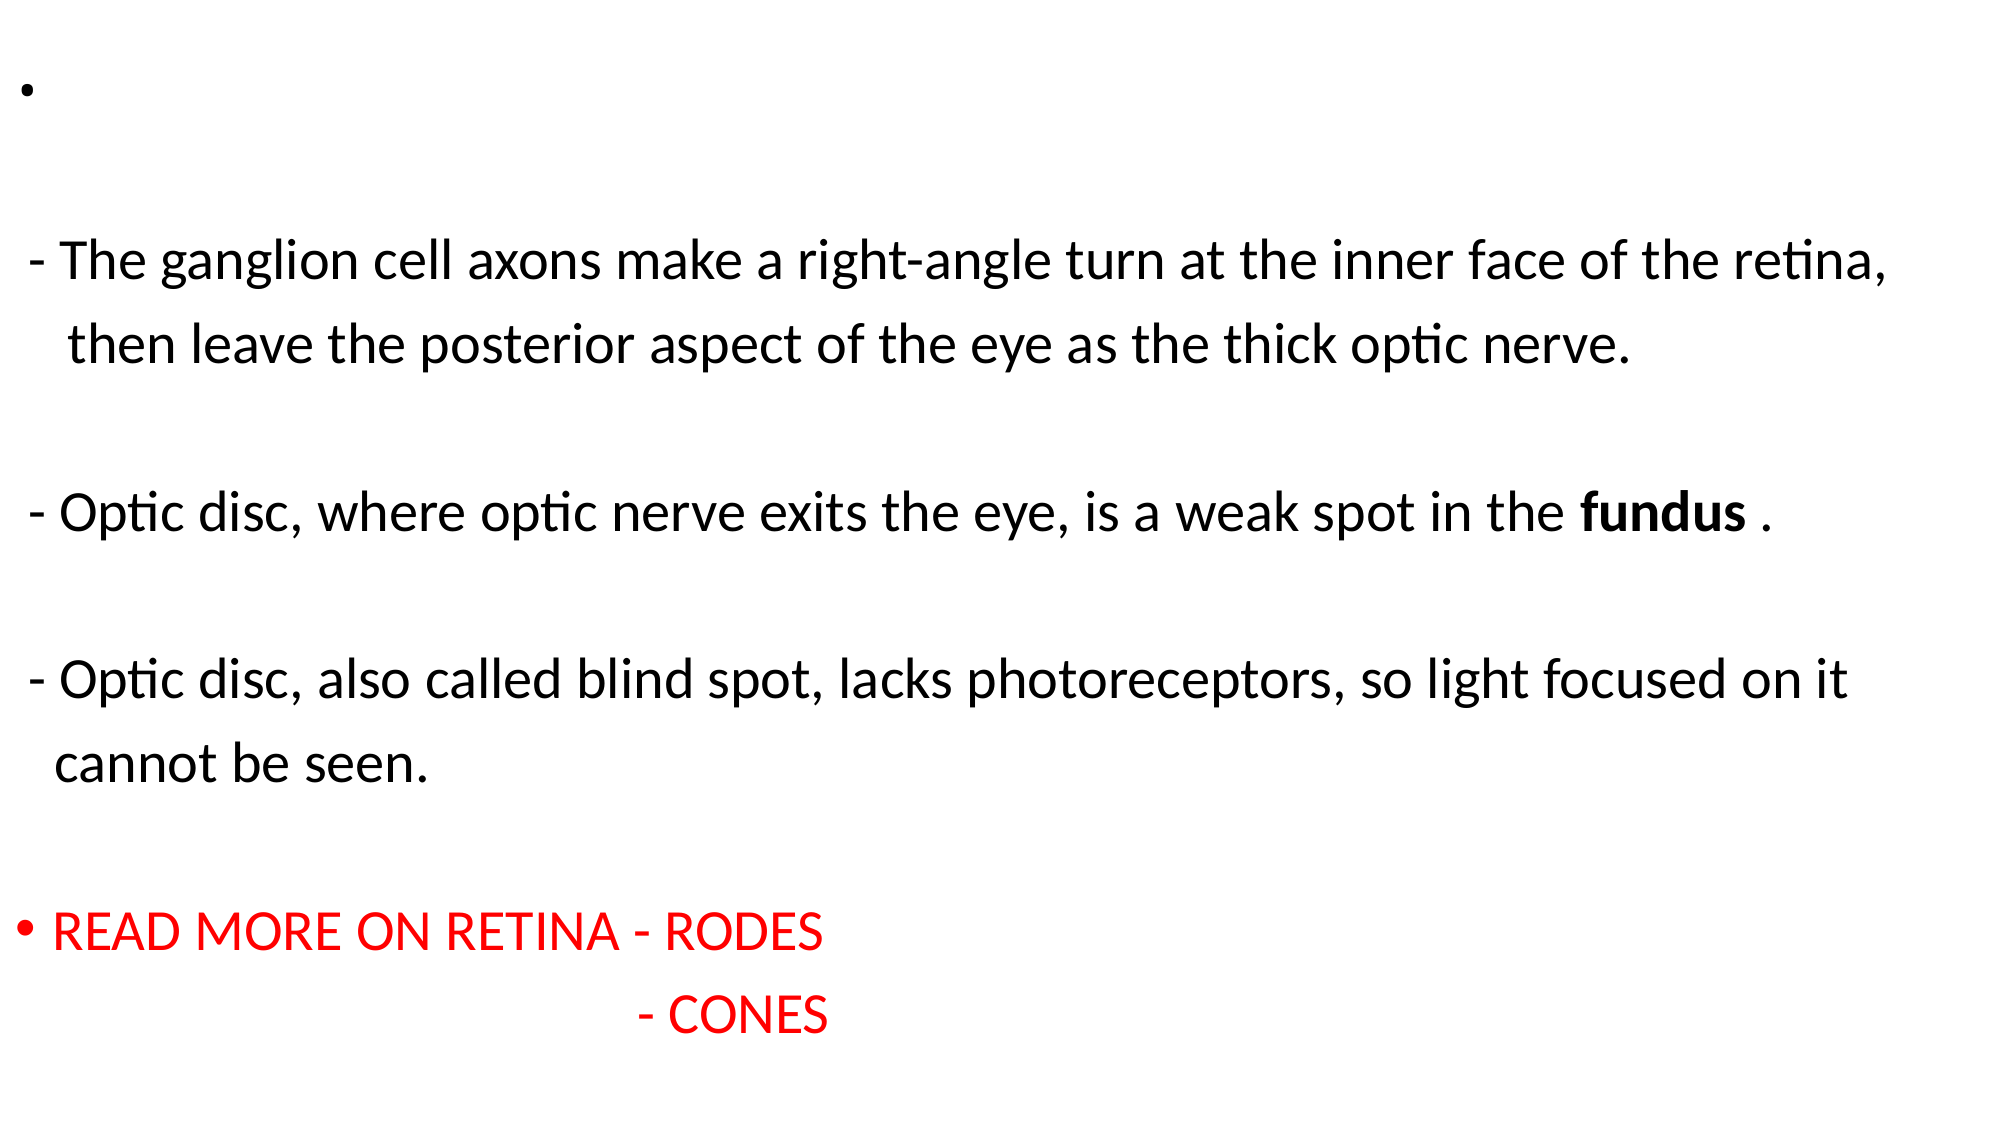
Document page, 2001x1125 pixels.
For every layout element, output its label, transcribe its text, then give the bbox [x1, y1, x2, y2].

list - The ganglion cell axons make a right-angle turn at the inner face of the retina, then leave the posterior aspect of the eye as the thick optic nerve. - Optic disc, where optic nerve exits the eye, is a weak spot in the fundus . - Optic disc, also called blind spot, lacks photoreceptors, so light focused on it cannot be seen. READ MORE ON RETINA - RODES - CONES [0, 130, 2000, 1125]
title . [0, 0, 1863, 130]
